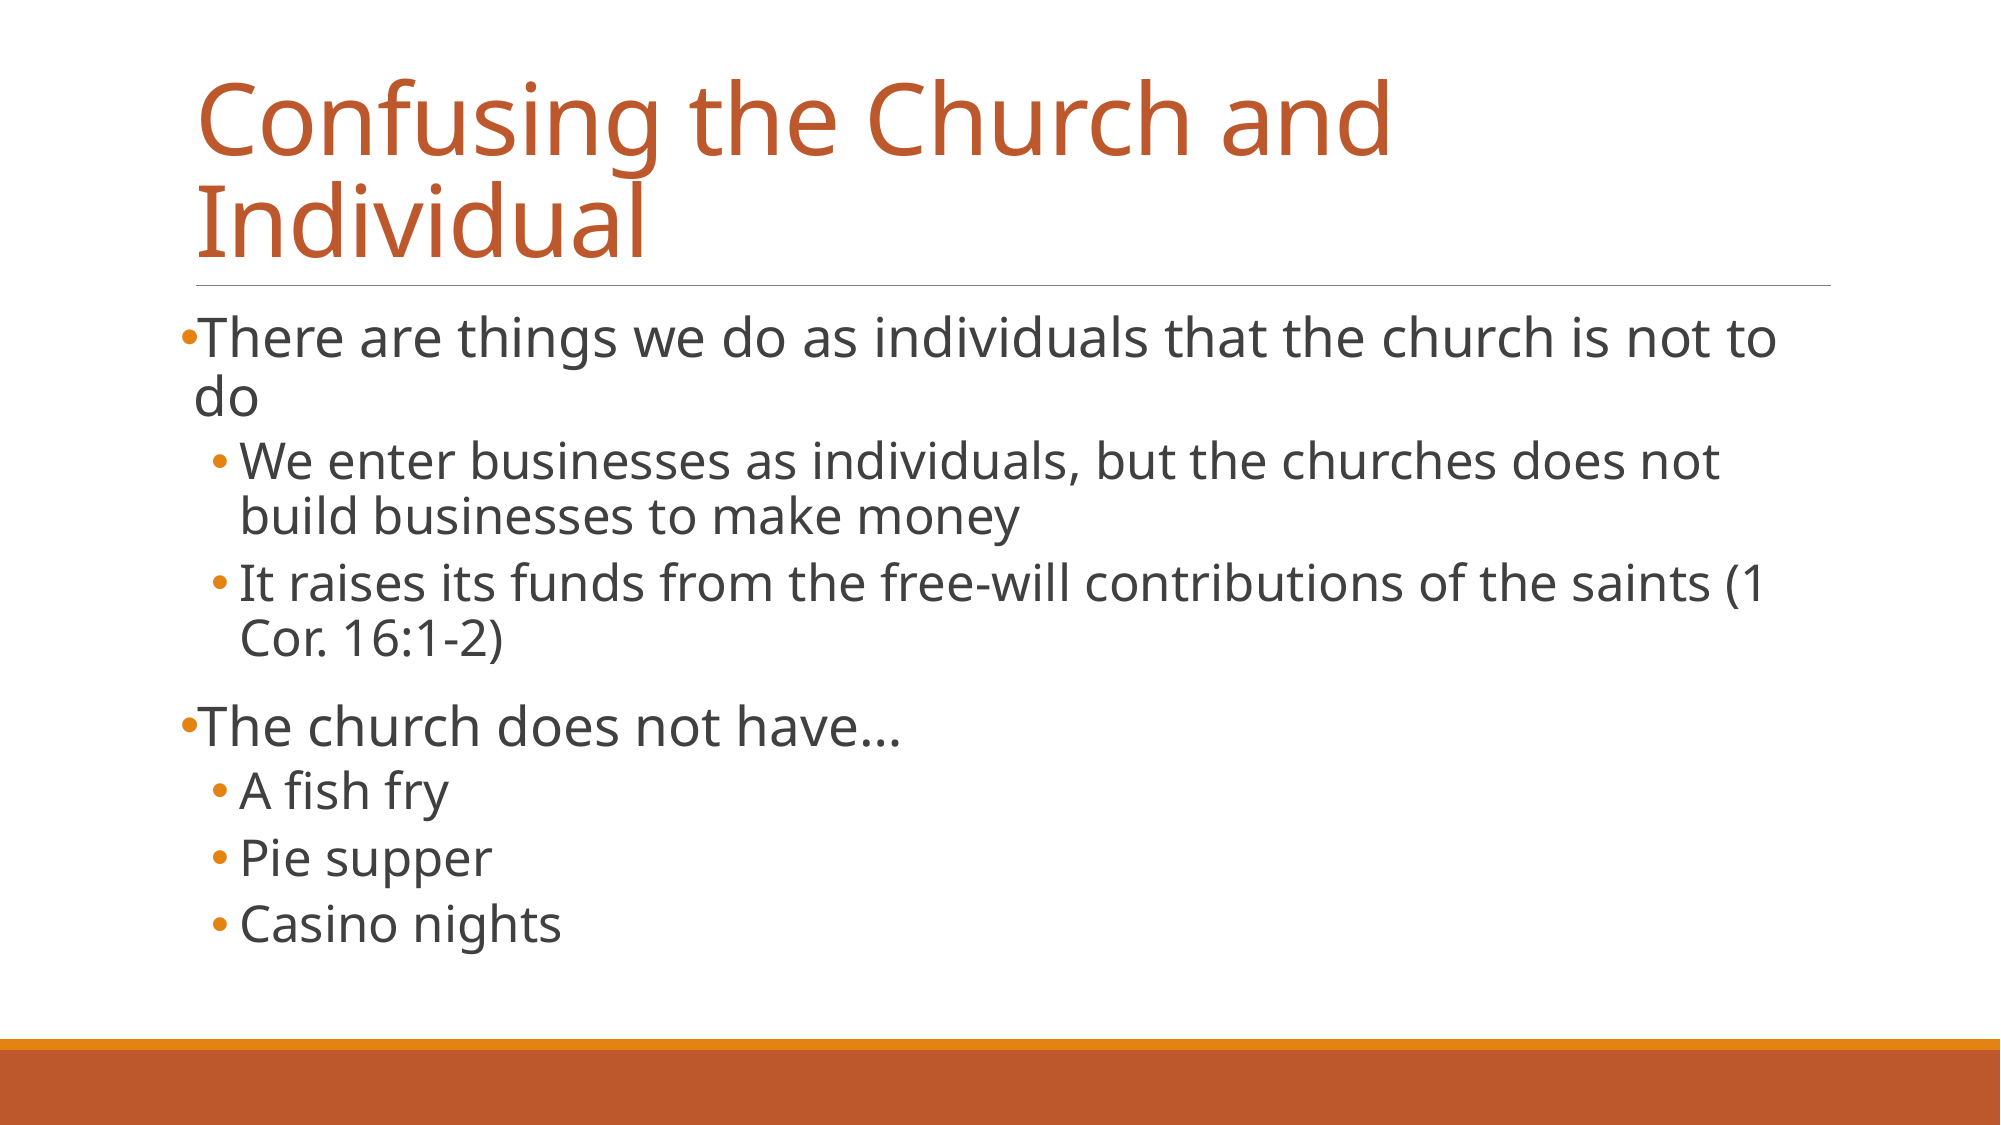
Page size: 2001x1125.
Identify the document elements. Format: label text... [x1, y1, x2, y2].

title Confusing the Church and Individual [180, 47, 1830, 285]
list There are things we do as individuals that the church is not to do We enter businesses as individuals, but the churches does not build businesses to make money It raises its funds from the free-will contributions of the saints (1 Cor. 16:1-2) The church does not have… A fish fry Pie supper Casino nights [180, 302, 1830, 963]
